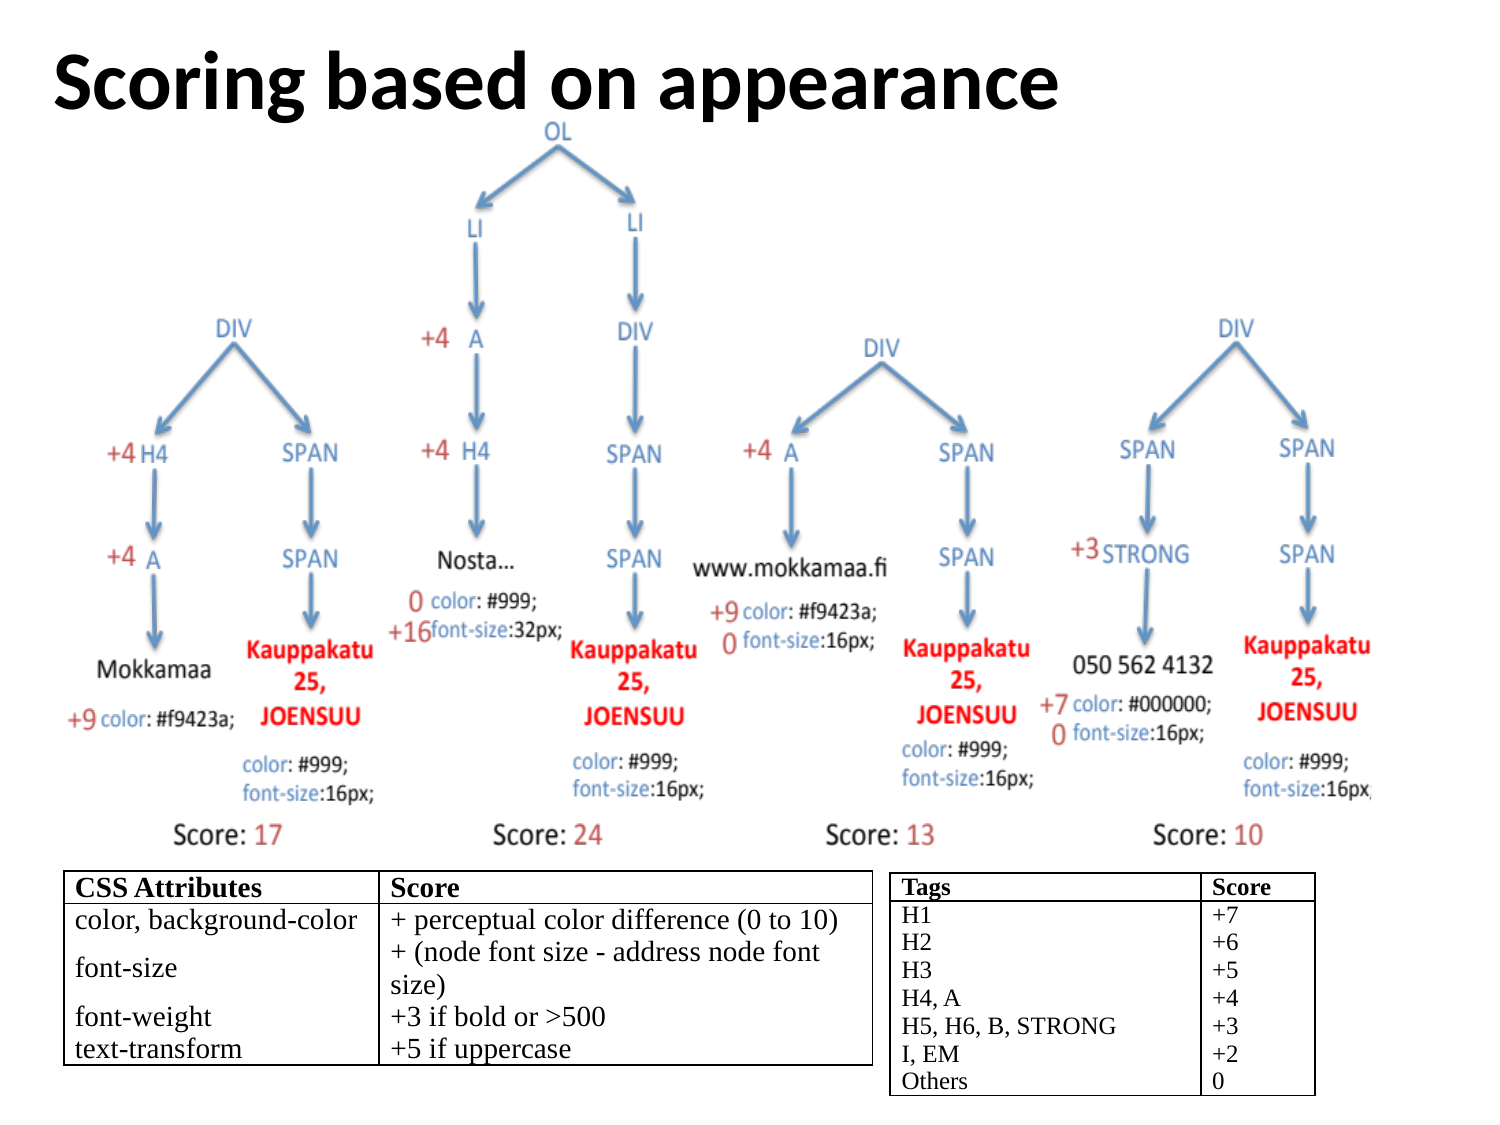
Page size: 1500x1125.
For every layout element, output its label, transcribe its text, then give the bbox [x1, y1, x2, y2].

table_cell H5, H6, B, STRONG [891, 1012, 1200, 1040]
table_cell Others [891, 1068, 1200, 1095]
table_cell 0 [1202, 1068, 1314, 1095]
table_cell I, EM [891, 1040, 1200, 1068]
table_cell +5 if uppercase [380, 1033, 872, 1064]
table_header Tags [891, 874, 1200, 900]
table_cell text-transform [65, 1033, 378, 1064]
table_cell +4 [1202, 984, 1314, 1012]
table_cell H4, A [891, 984, 1200, 1012]
table_cell +7 [1202, 902, 1314, 929]
table_header Score [380, 872, 872, 903]
table_cell H3 [891, 956, 1200, 984]
table_header CSS Attributes [65, 872, 378, 903]
table_cell +6 [1202, 929, 1314, 956]
table_header Score [1202, 874, 1314, 900]
table_cell + perceptual color difference (0 to 10) [380, 904, 872, 936]
table_cell +5 [1202, 956, 1314, 984]
table_cell +3 [1202, 1012, 1314, 1040]
table_cell + (node font size - address node font size) [380, 936, 872, 1000]
table_cell +3 if bold or >500 [380, 1000, 872, 1033]
table_cell font-size [65, 936, 378, 1000]
table_cell color, background-color [65, 904, 378, 936]
table_cell font-weight [65, 1000, 378, 1033]
table_cell H1 [891, 902, 1200, 929]
text_box Scoring based on appearance [38, 8, 1333, 157]
table_cell +2 [1202, 1040, 1314, 1068]
picture [63, 119, 1372, 846]
table_cell H2 [891, 929, 1200, 956]
